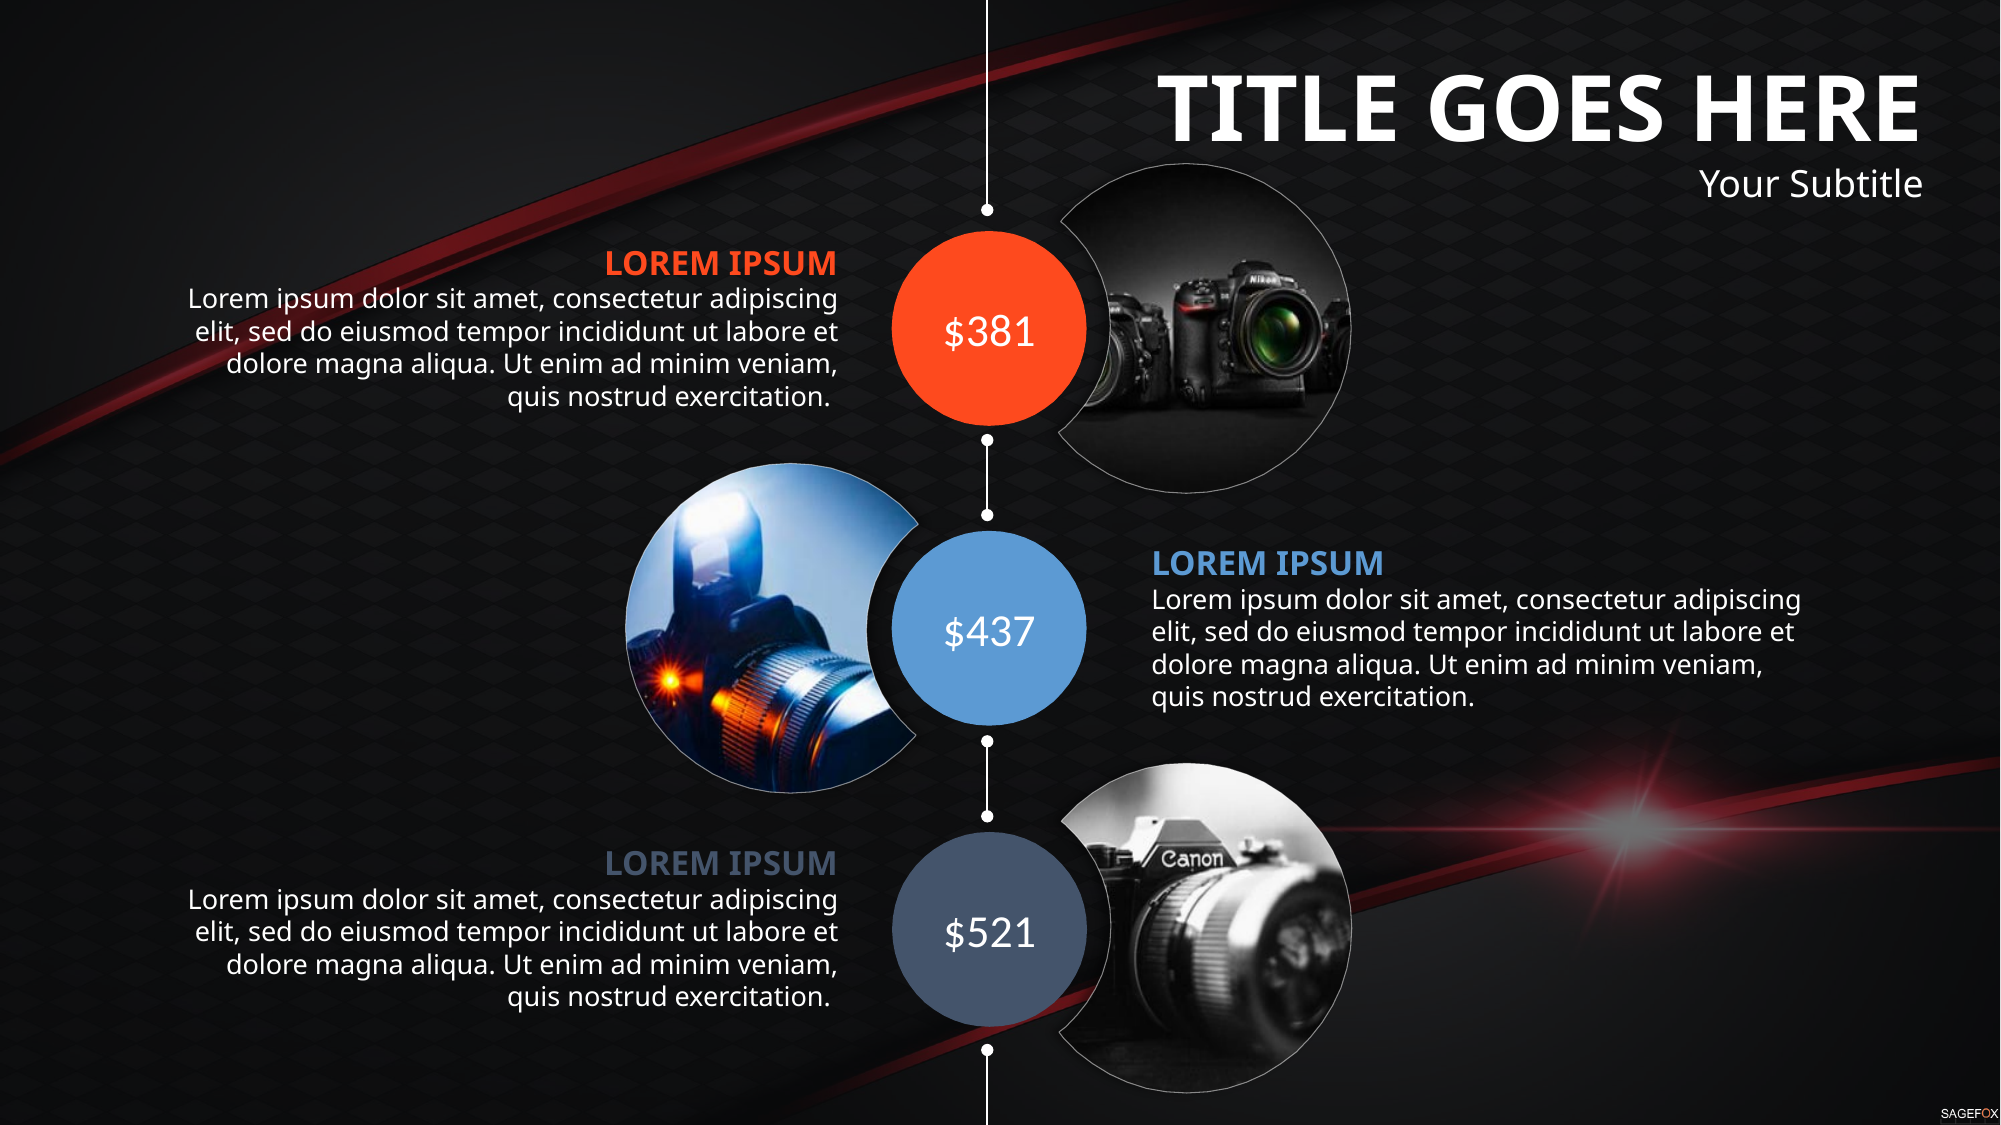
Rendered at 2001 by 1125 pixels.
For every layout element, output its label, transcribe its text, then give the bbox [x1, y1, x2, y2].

text_box $521 [892, 831, 1088, 1027]
text_box [1058, 763, 1352, 1093]
picture [0, 0, 2001, 1125]
text_box $437 [891, 530, 1087, 726]
text_box [1058, 212, 1352, 494]
text_box TITLE GOES HERE Your Subtitle [1035, 42, 1939, 212]
text_box LOREM IPSUM Lorem ipsum dolor sit amet, consectetur adipiscing elit, sed do eiusmod tempor incididunt ut labore et dolore magna aliqua. Ut enim ad minim veniam, quis nostrud exercitation. [163, 236, 848, 417]
text_box LOREM IPSUM Lorem ipsum dolor sit amet, consectetur adipiscing elit, sed do eiusmod tempor incididunt ut labore et dolore magna aliqua. Ut enim ad minim veniam, quis nostrud exercitation. [1141, 537, 1826, 718]
text_box [625, 463, 919, 794]
text_box $381 [891, 231, 1087, 426]
text_box LOREM IPSUM Lorem ipsum dolor sit amet, consectetur adipiscing elit, sed do eiusmod tempor incididunt ut labore et dolore magna aliqua. Ut enim ad minim veniam, quis nostrud exercitation. [163, 837, 848, 1017]
